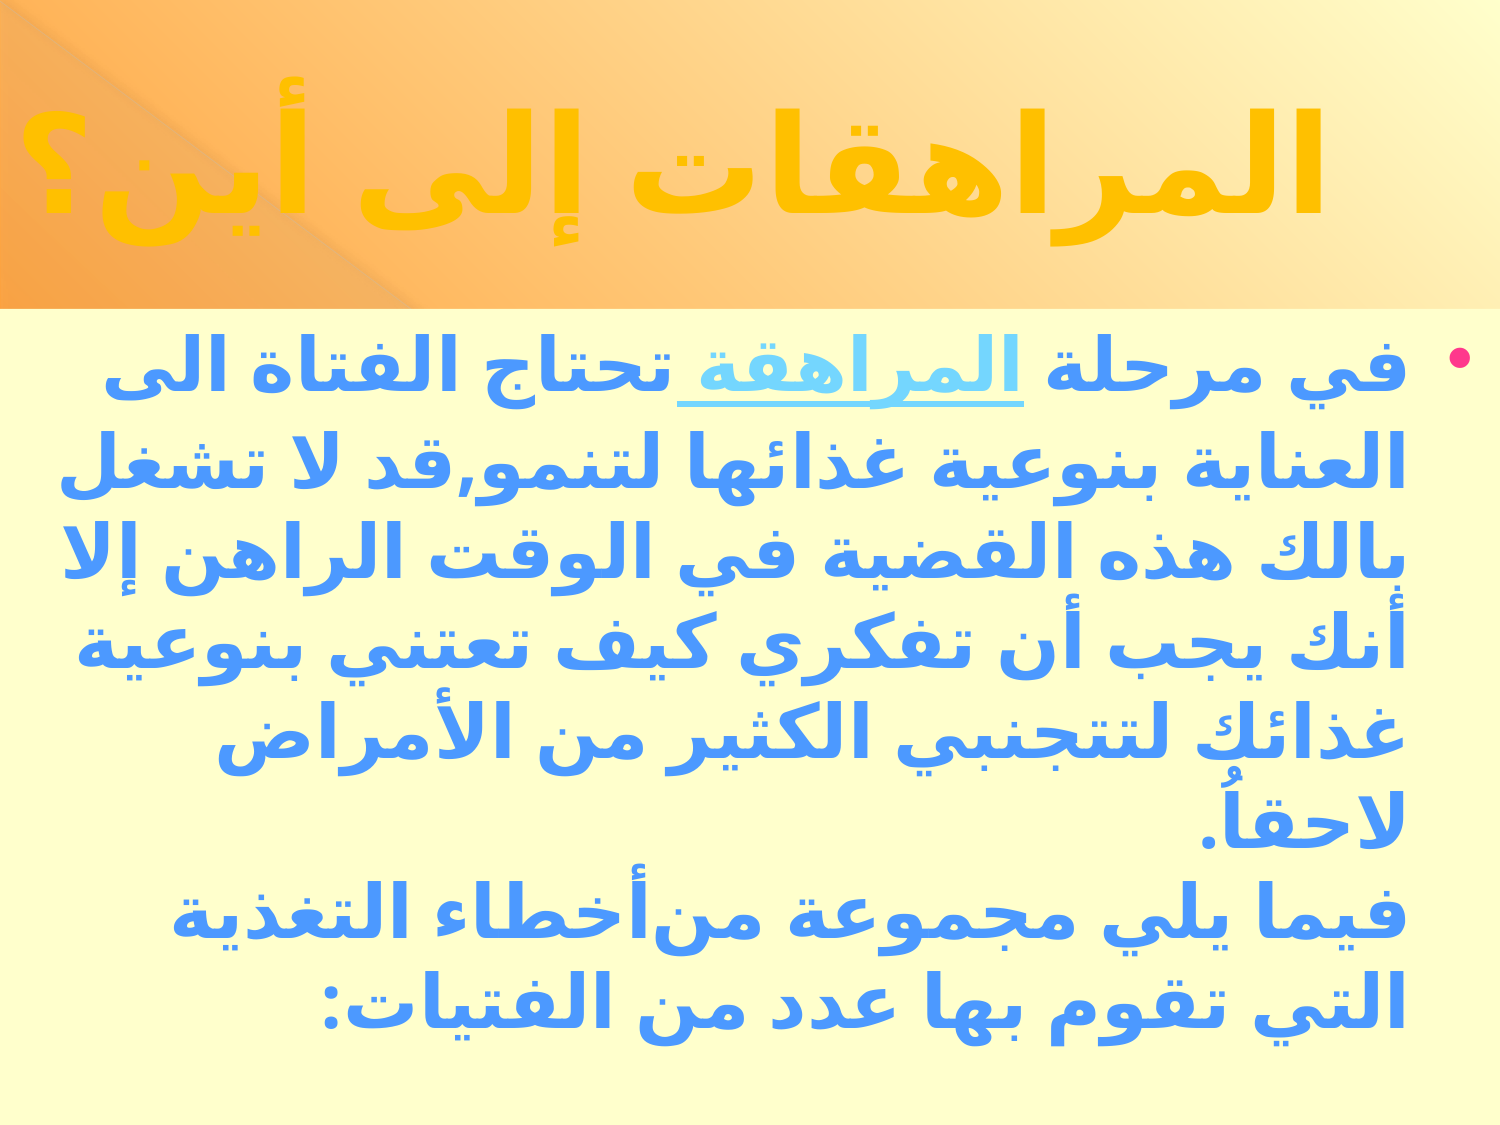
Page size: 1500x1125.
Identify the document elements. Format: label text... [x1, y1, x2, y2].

list في مرحلة المراهقة تحتاج الفتاة الى العناية بنوعية غذائها لتنمو,قد لا تشغل بالك هذه القضية في الوقت الراهن إلا أنك يجب أن تفكري كيف تعتني بنوعية غذائك لتتجنبي الكثير من الأمراض لاحقاُ. فيما يلي مجموعة من أخطاء التغذية التي تقوم بها عدد من الفتيات: [0, 308, 1500, 1125]
title المراهقات إلى أين؟ [0, 43, 1500, 274]
